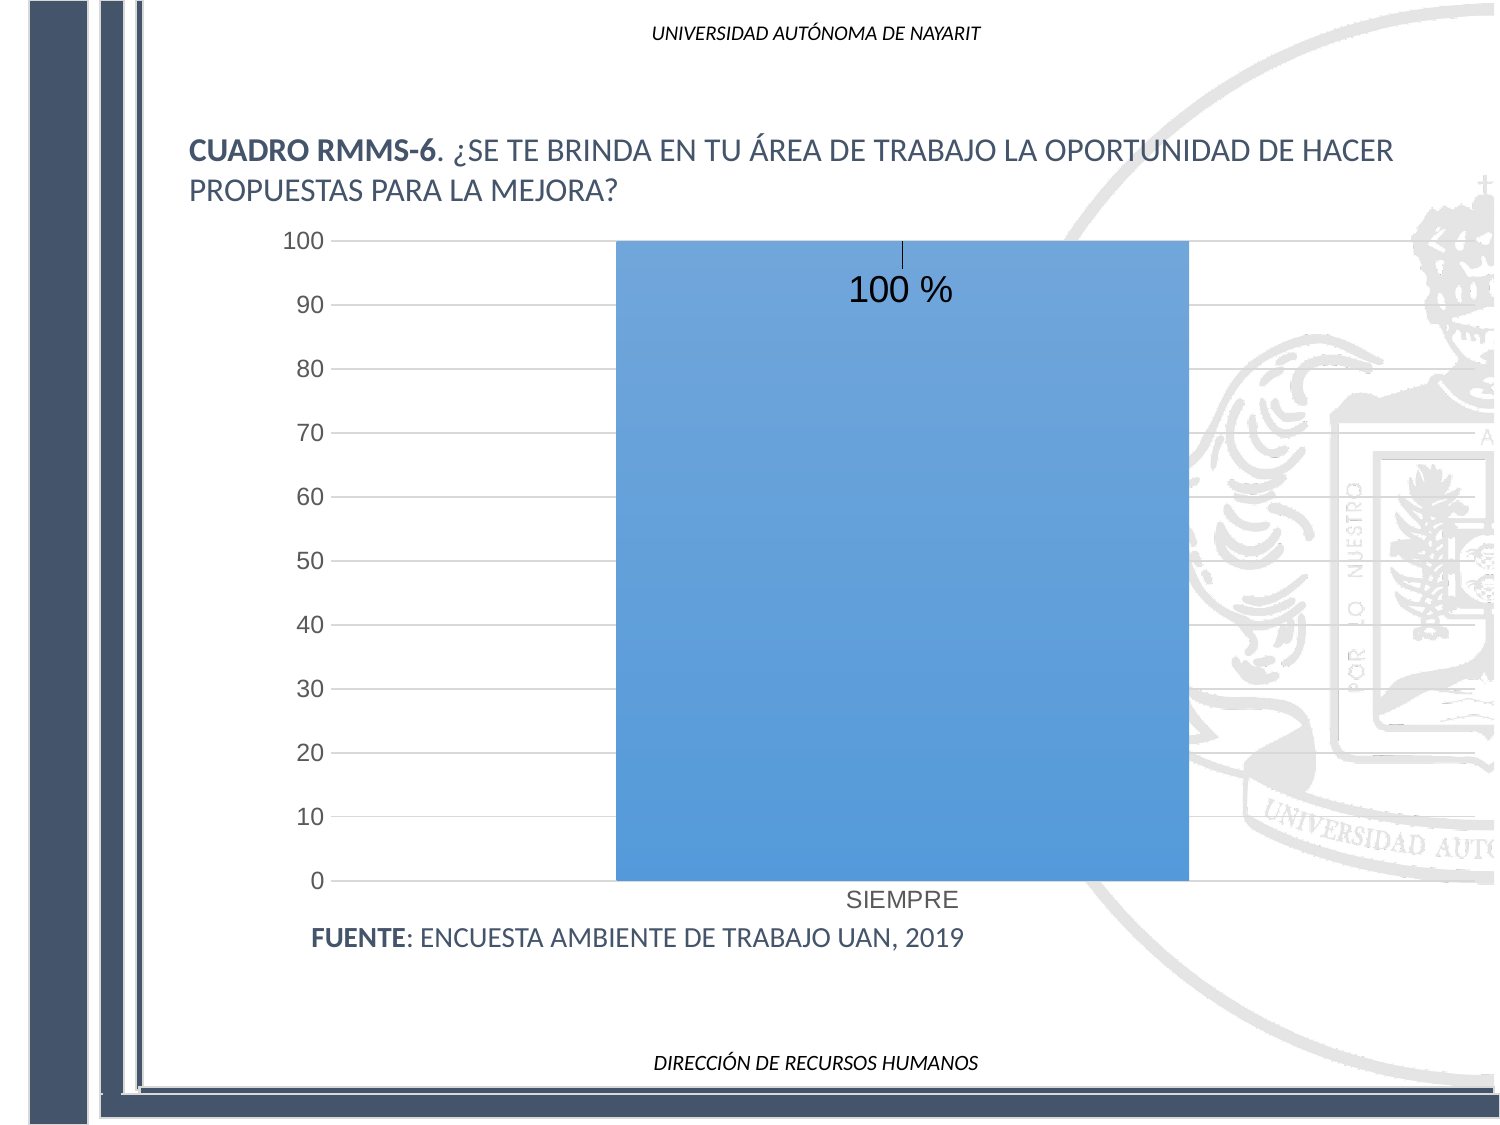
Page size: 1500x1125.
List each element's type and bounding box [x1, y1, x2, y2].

chart [257, 213, 1500, 928]
text_box [29, 0, 1500, 1125]
